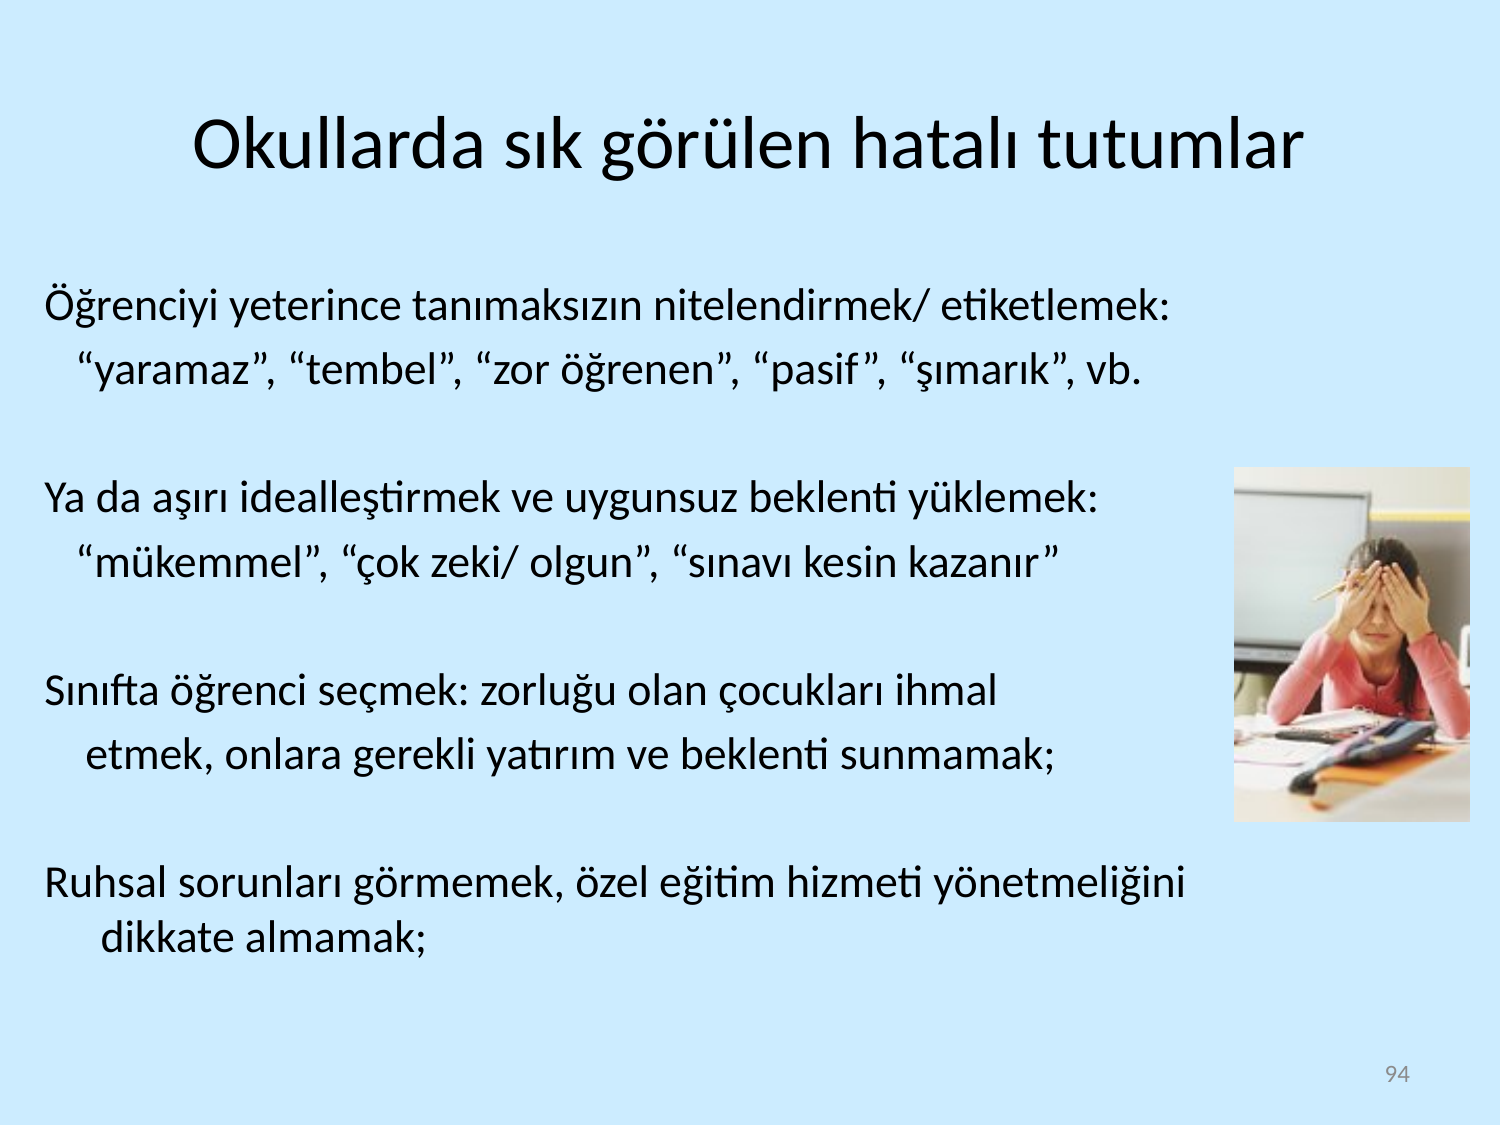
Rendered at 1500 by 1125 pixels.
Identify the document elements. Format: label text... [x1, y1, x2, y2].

list Öğrenciyi yeterince tanımaksızın nitelendirmek/ etiketlemek: “yaramaz”, “tembel”, “zor öğrenen”, “pasif”, “şımarık”, vb. Ya da aşırı idealleştirmek ve uygunsuz beklenti yüklemek: “mükemmel”, “çok zeki/ olgun”, “sınavı kesin kazanır” Sınıfta öğrenci seçmek: zorluğu olan çocukları ihmal etmek, onlara gerekli yatırım ve beklenti sunmamak; Ruhsal sorunları görmemek, özel eğitim hizmeti yönetmeliğini dikkate almamak; [29, 266, 1294, 1071]
title Okullarda sık görülen hatalı tutumlar [74, 44, 1426, 233]
picture [1234, 467, 1470, 823]
slide_number 94 [1074, 1042, 1425, 1103]
